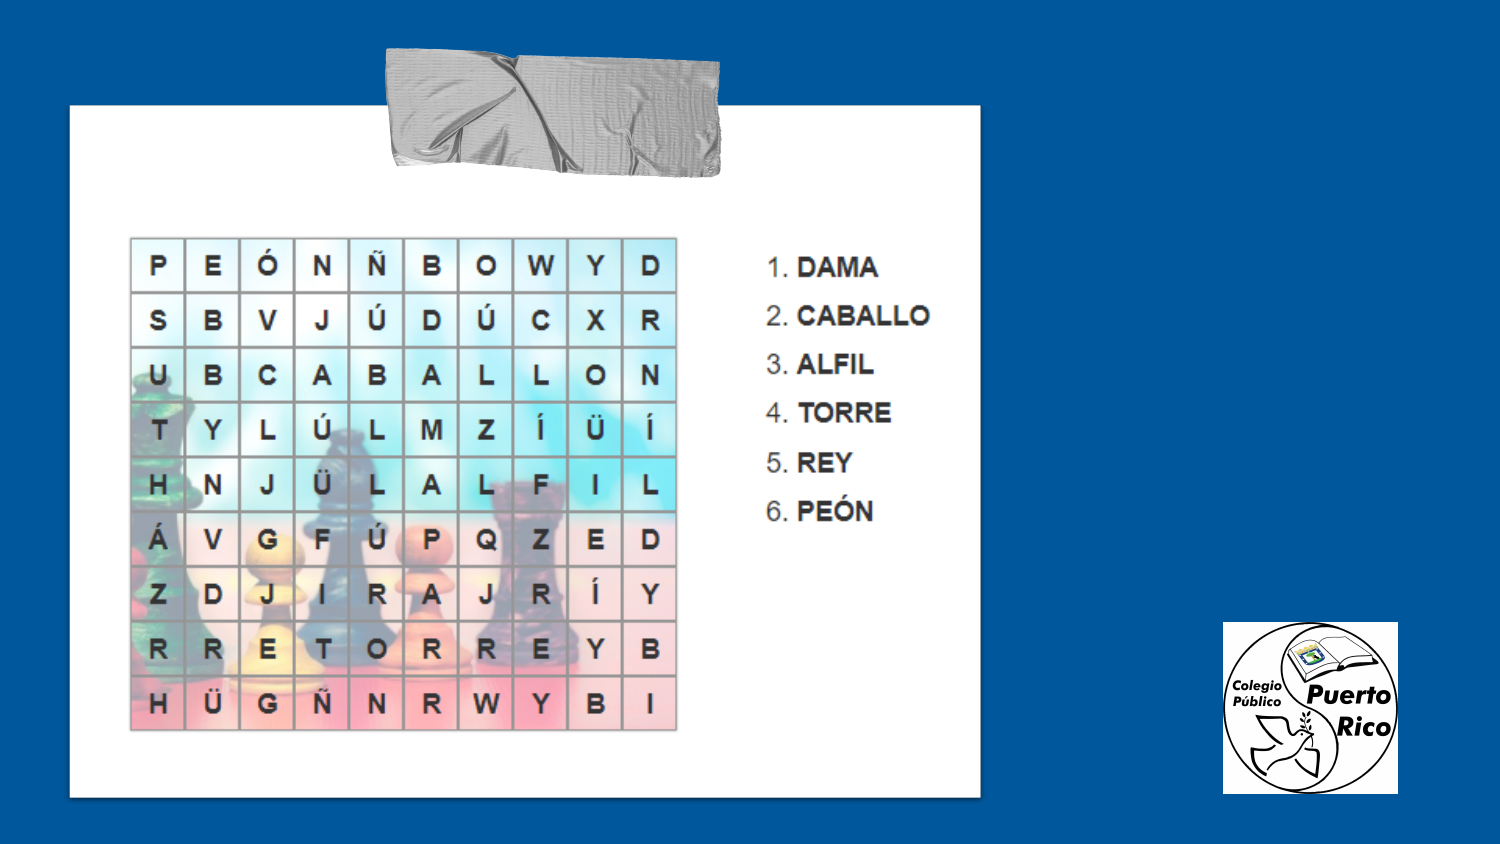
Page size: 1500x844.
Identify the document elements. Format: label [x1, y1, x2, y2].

picture [1222, 622, 1399, 795]
picture [32, 46, 1018, 827]
